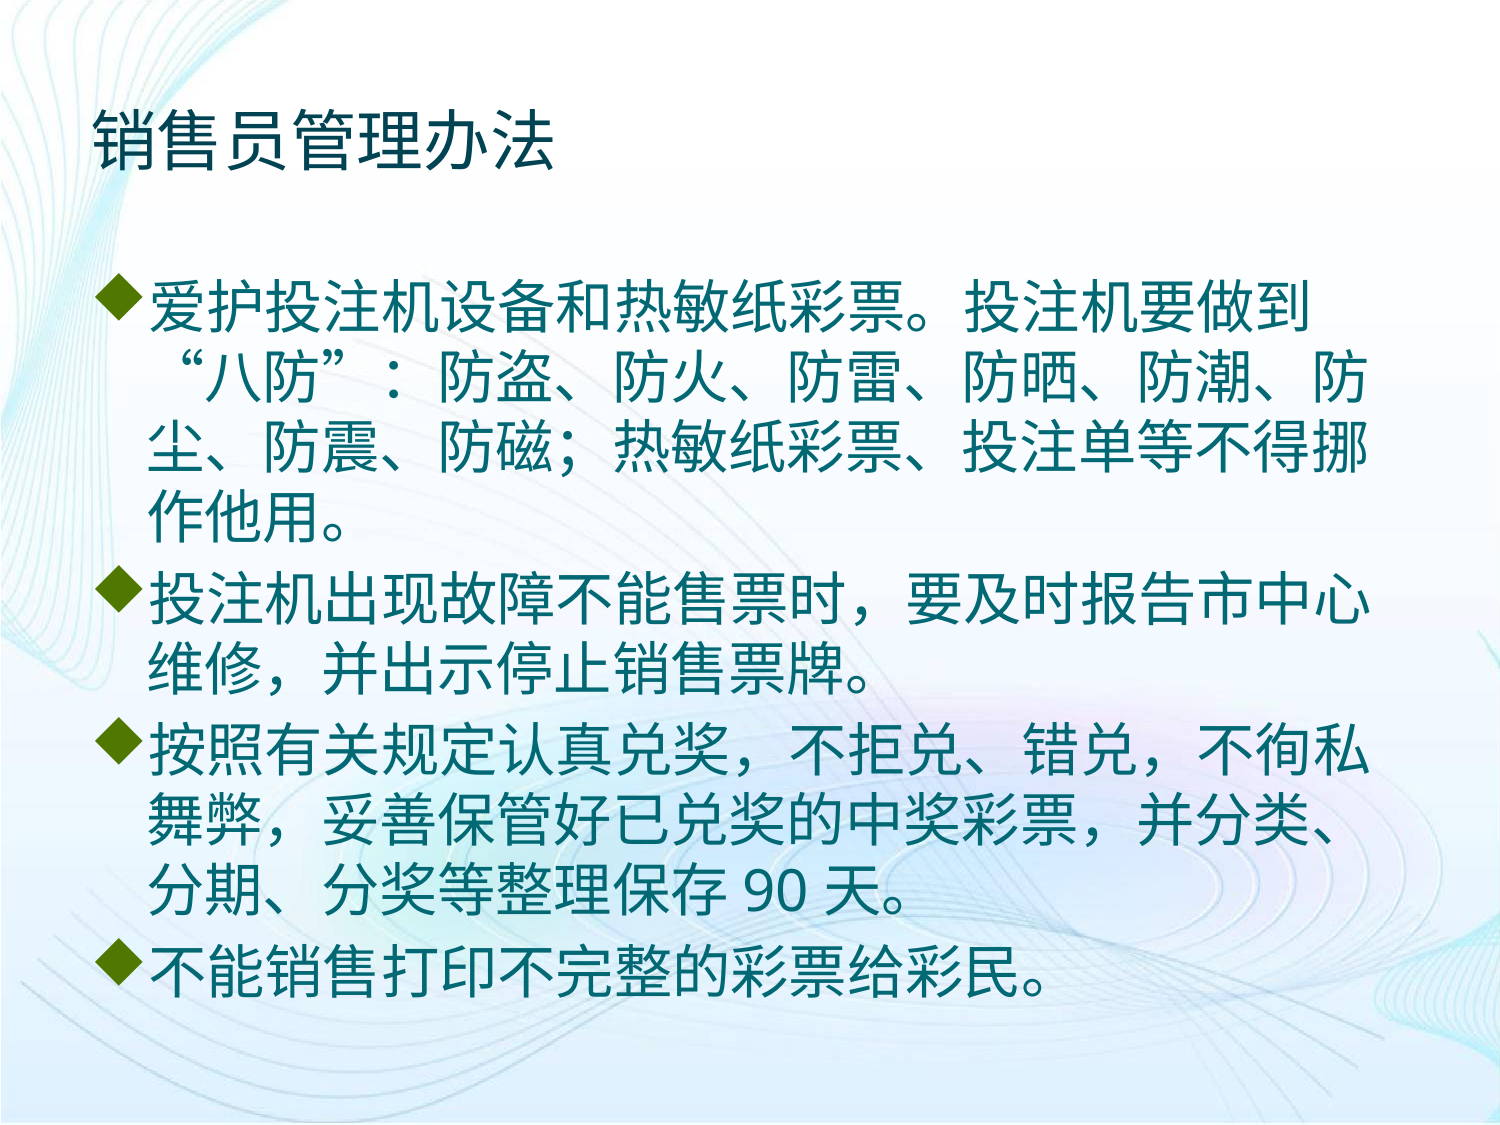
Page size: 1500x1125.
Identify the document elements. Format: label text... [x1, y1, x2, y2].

list 爱护投注机设备和热敏纸彩票。投注机要做到“八防”：防盗、防火、防雷、防晒、防潮、防尘、防震、防磁；热敏纸彩票、投注单等不得挪作他用。 投注机出现故障不能售票时，要及时报告市中心维修，并出示停止销售票牌。 按照有关规定认真兑奖，不拒兑、错兑，不徇私舞弊，妥善保管好已兑奖的中奖彩票，并分类、分期、分奖等整理保存90天。 不能销售打印不完整的彩票给彩民。 [74, 262, 1426, 1084]
picture [0, 0, 1500, 1125]
title 销售员管理办法 [74, 44, 1426, 233]
